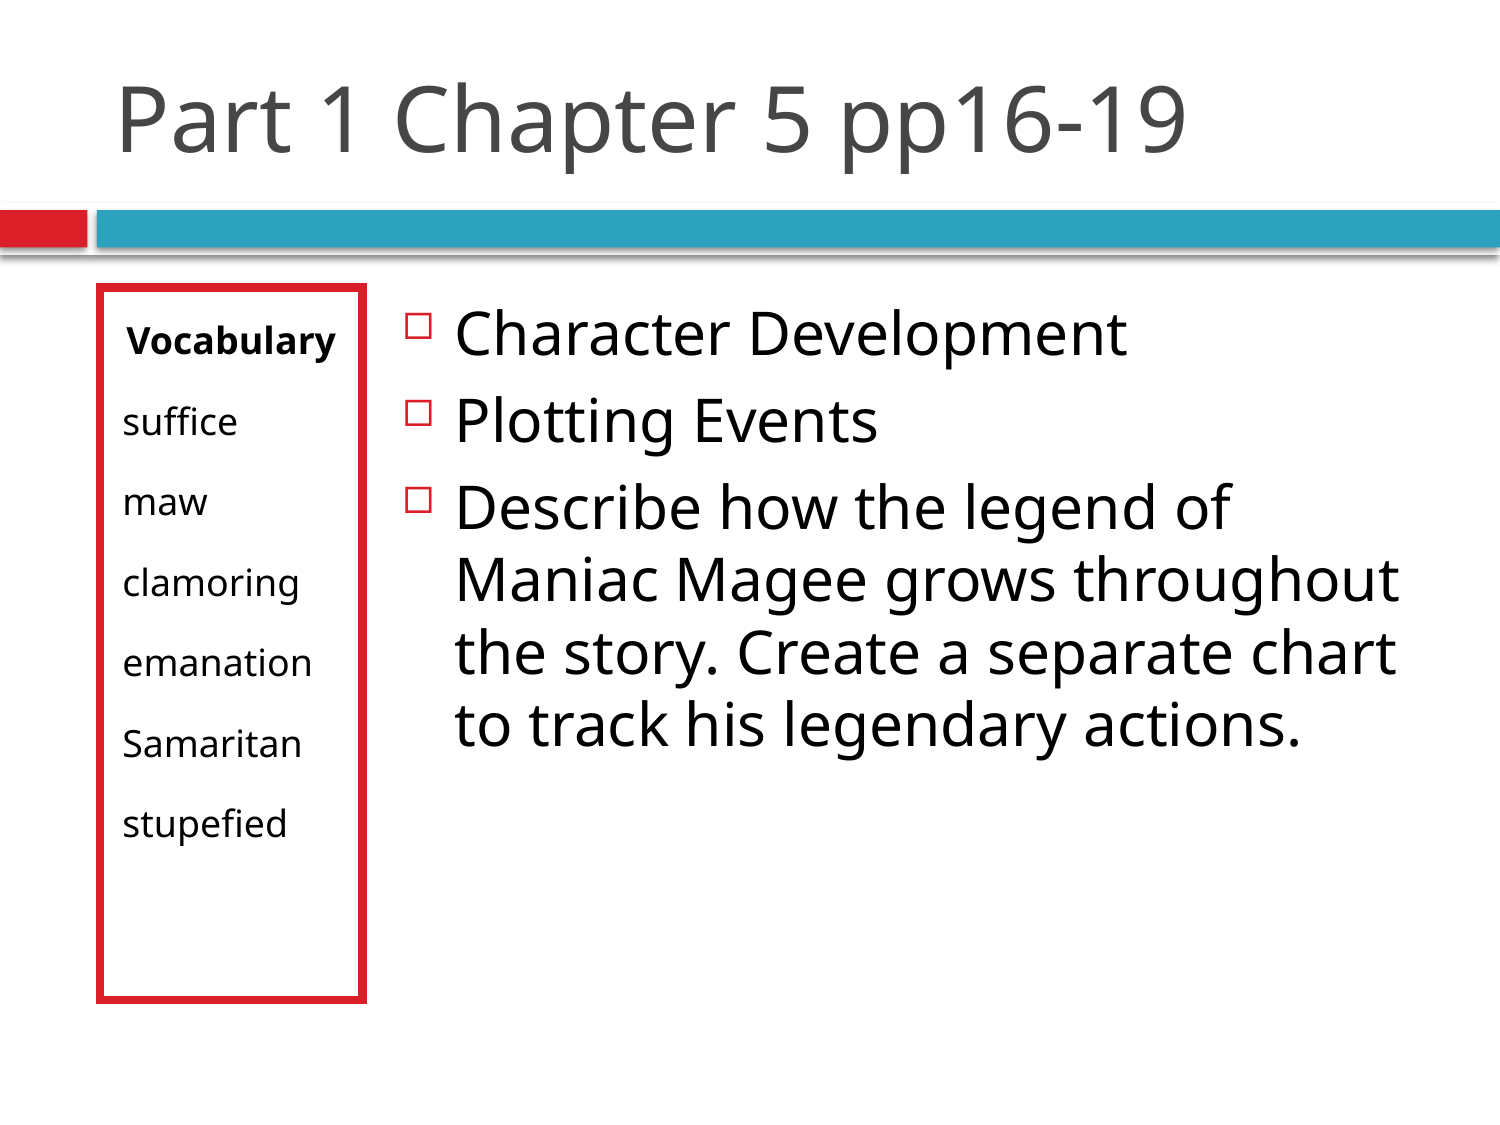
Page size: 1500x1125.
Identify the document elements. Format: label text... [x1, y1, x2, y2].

title Part 1 Chapter 5 pp16-19 [99, 44, 1425, 188]
list Character Development Plotting Events Describe how the legend of Maniac Magee grows throughout the story. Create a separate chart to track his legendary actions. [387, 287, 1438, 1013]
list Vocabulary suffice maw clamoring emanation Samaritan stupefied [96, 283, 367, 1004]
